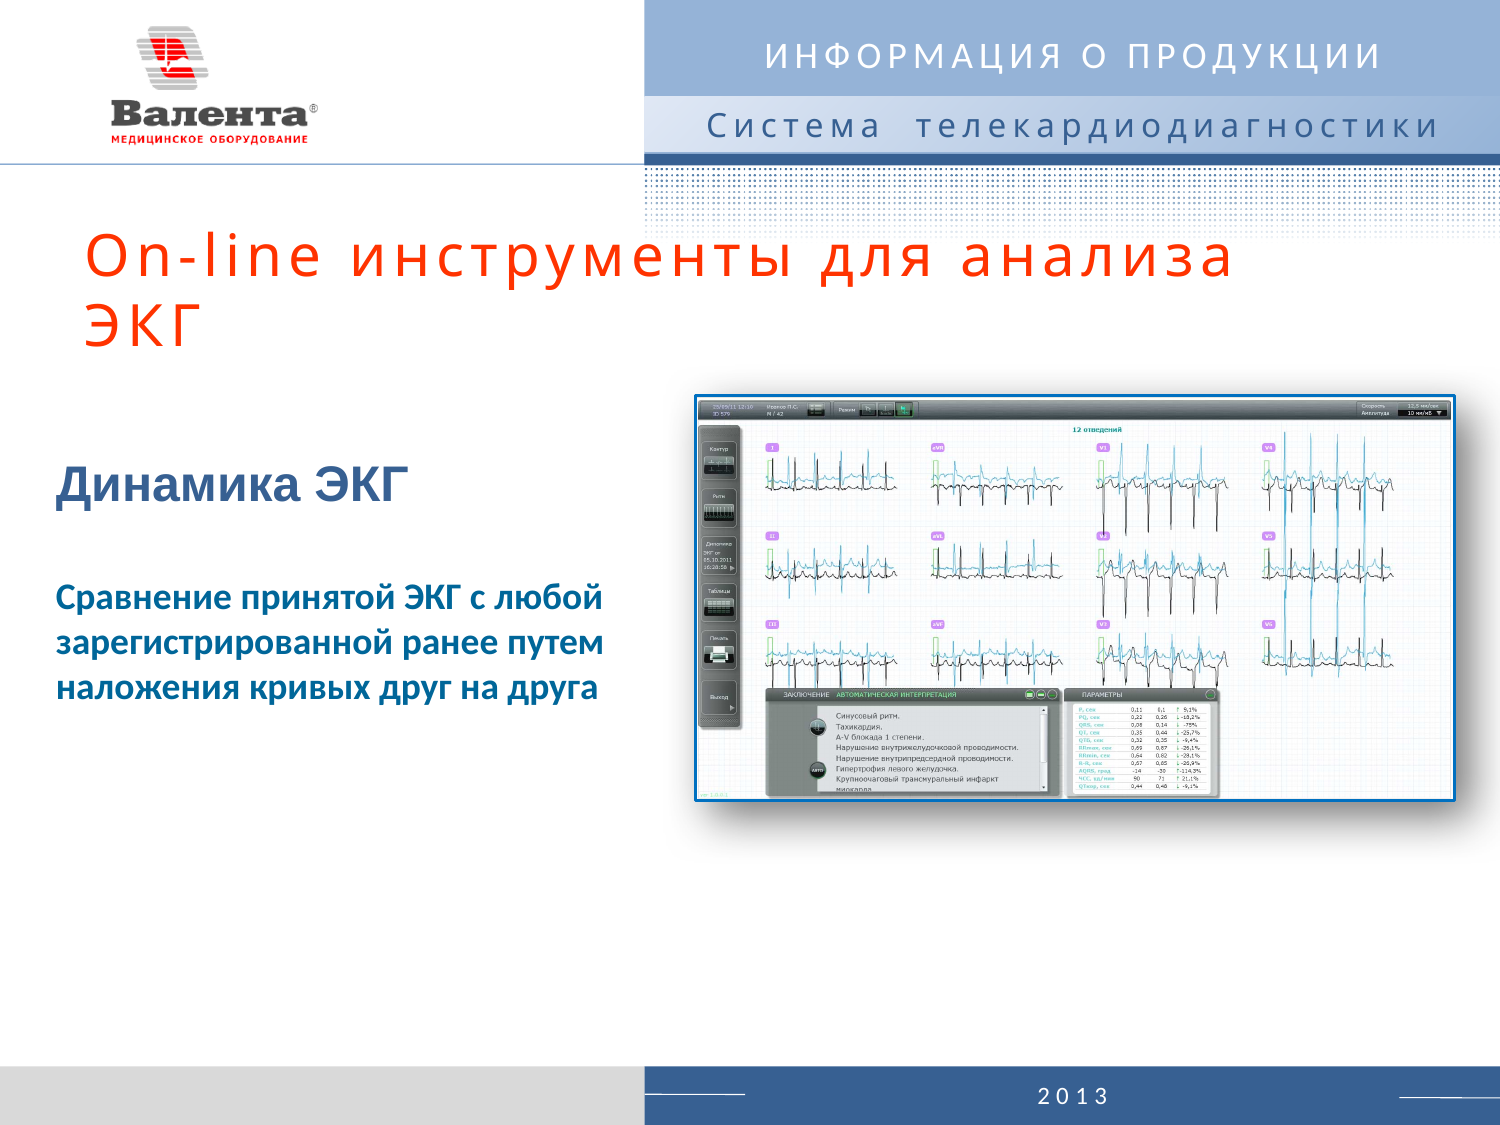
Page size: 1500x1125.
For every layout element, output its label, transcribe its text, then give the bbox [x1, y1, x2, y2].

text_box Система телекардиодиагностики [642, 95, 1500, 154]
text_box ИНФОРМАЦИЯ О ПРОДУКЦИИ [703, 23, 1442, 84]
picture [93, 16, 330, 153]
text_box On-line инструменты для анализа ЭКГ [70, 210, 1353, 366]
picture [644, 168, 1500, 267]
text_box Динамика ЭКГ Сравнение принятой ЭКГ с любой зарегистрированной ранее путем наложения кривых друг на друга [41, 444, 668, 774]
picture [696, 396, 1454, 800]
